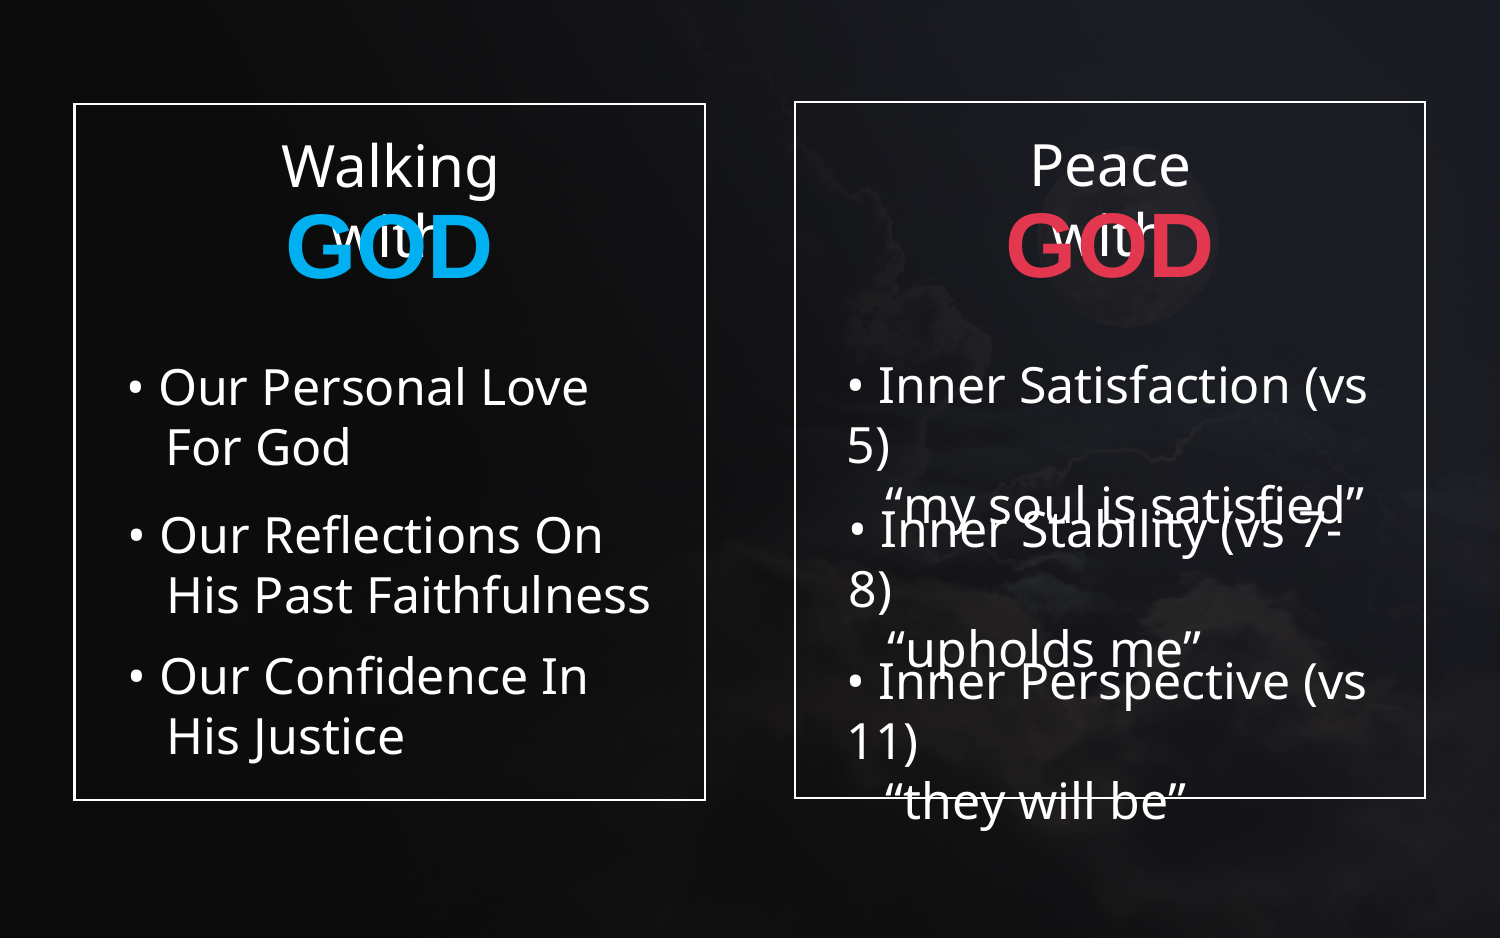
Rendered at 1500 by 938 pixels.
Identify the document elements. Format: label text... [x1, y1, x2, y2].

text_box • Inner Satisfaction (vs 5) “my soul is satisfied” [832, 345, 1408, 541]
text_box • Our Confidence In His Justice [113, 637, 672, 773]
text_box • Inner Perspective (vs 11) “they will be” [832, 642, 1408, 838]
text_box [136, 122, 644, 307]
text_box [856, 120, 1364, 305]
picture [0, 0, 1500, 938]
text_box • Inner Stability (vs 7-8) “upholds me” [833, 490, 1392, 642]
text_box • Our Personal Love For God [111, 347, 688, 483]
text_box • Our Reflections On His Past Faithfulness [113, 496, 689, 632]
text_box [73, 103, 706, 801]
text_box [794, 101, 1426, 799]
